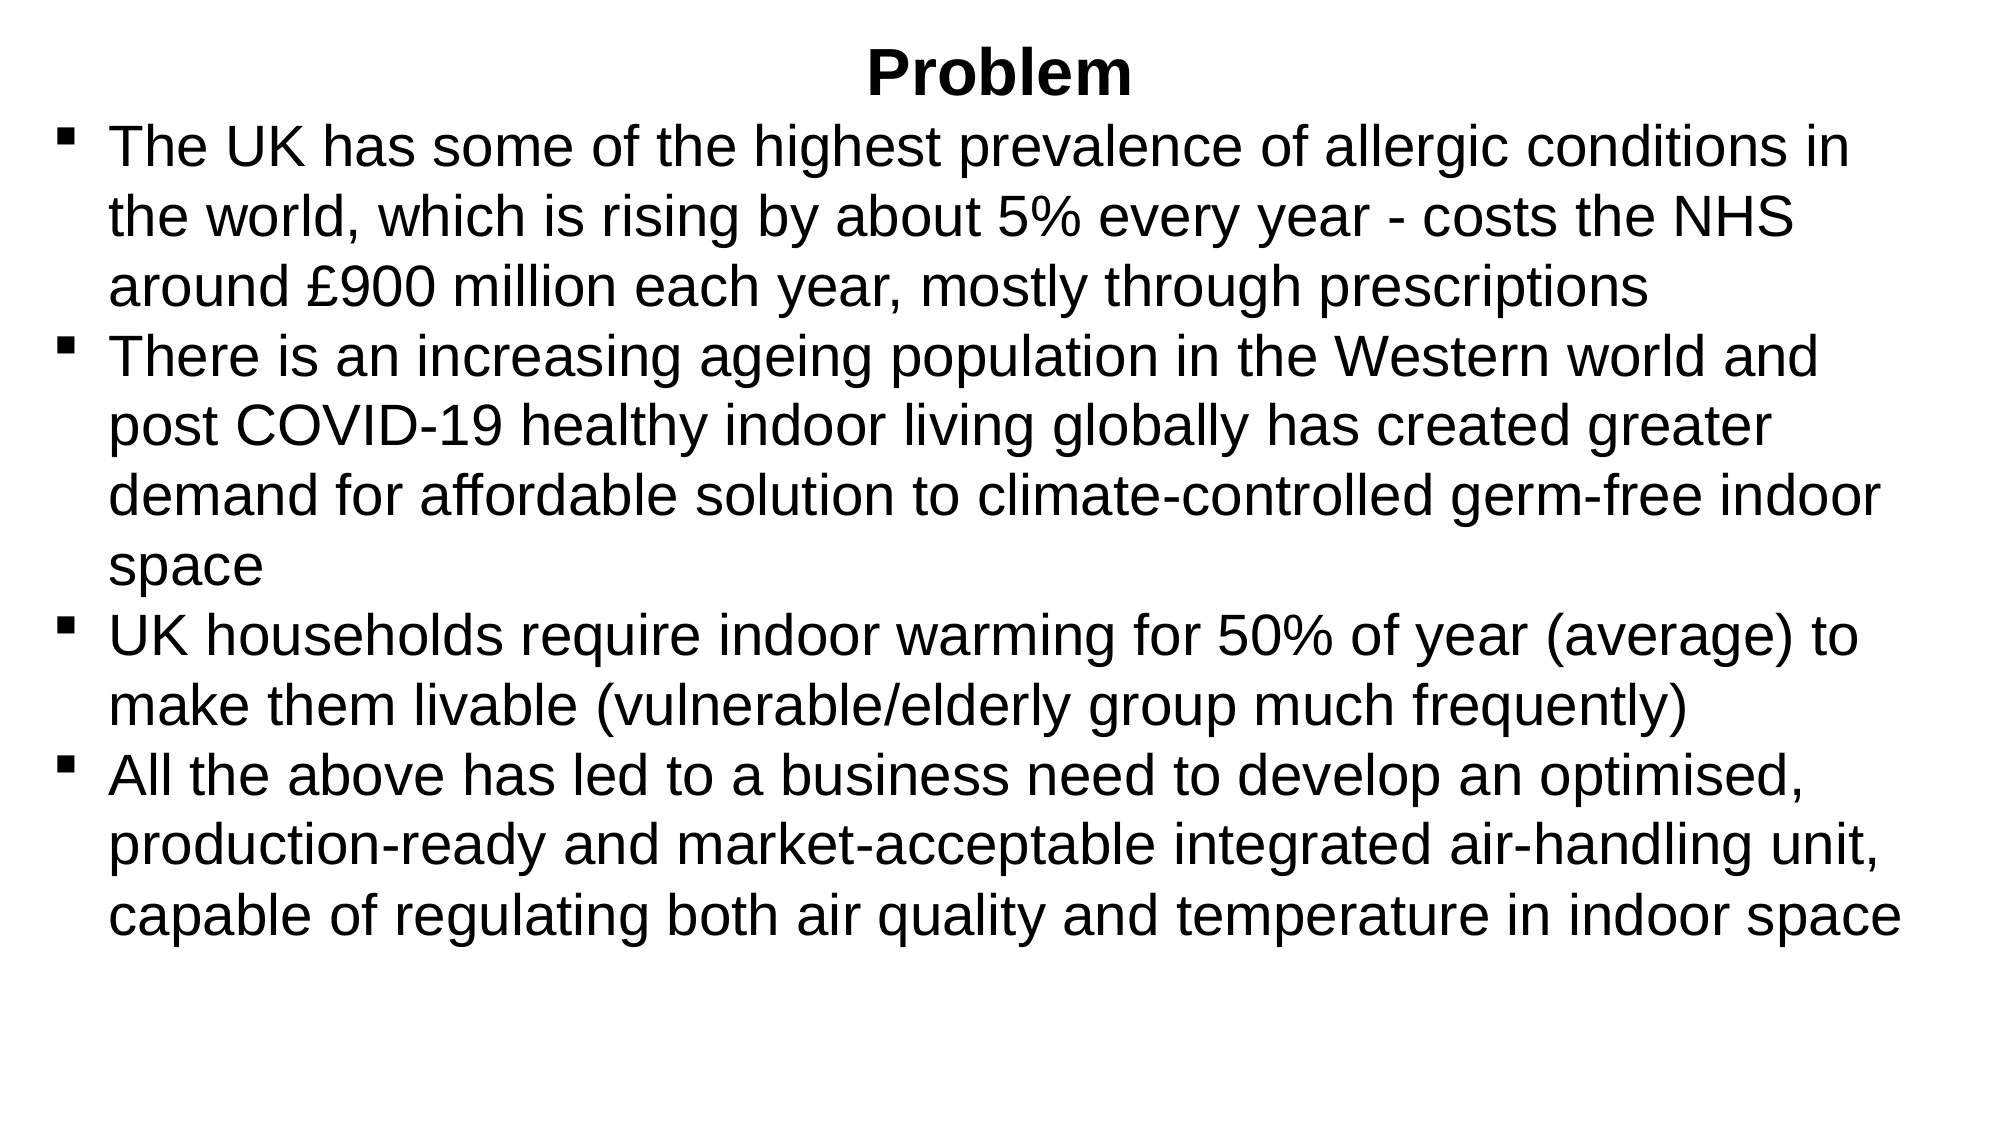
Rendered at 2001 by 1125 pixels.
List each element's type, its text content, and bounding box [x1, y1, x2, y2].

subtitle Problem The UK has some of the highest prevalence of allergic conditions in the world, which is rising by about 5% every year - costs the NHS around £900 million each year, mostly through prescriptions There is an increasing ageing population in the Western world and post COVID-19 healthy indoor living globally has created greater demand for affordable solution to climate-controlled germ-free indoor space UK households require indoor warming for 50% of year (average) to make them livable (vulnerable/elderly group much frequently) All the above has led to a business need to develop an optimised, production-ready and market-acceptable integrated air-handling unit, capable of regulating both air quality and temperature in indoor space [37, 20, 1963, 1052]
